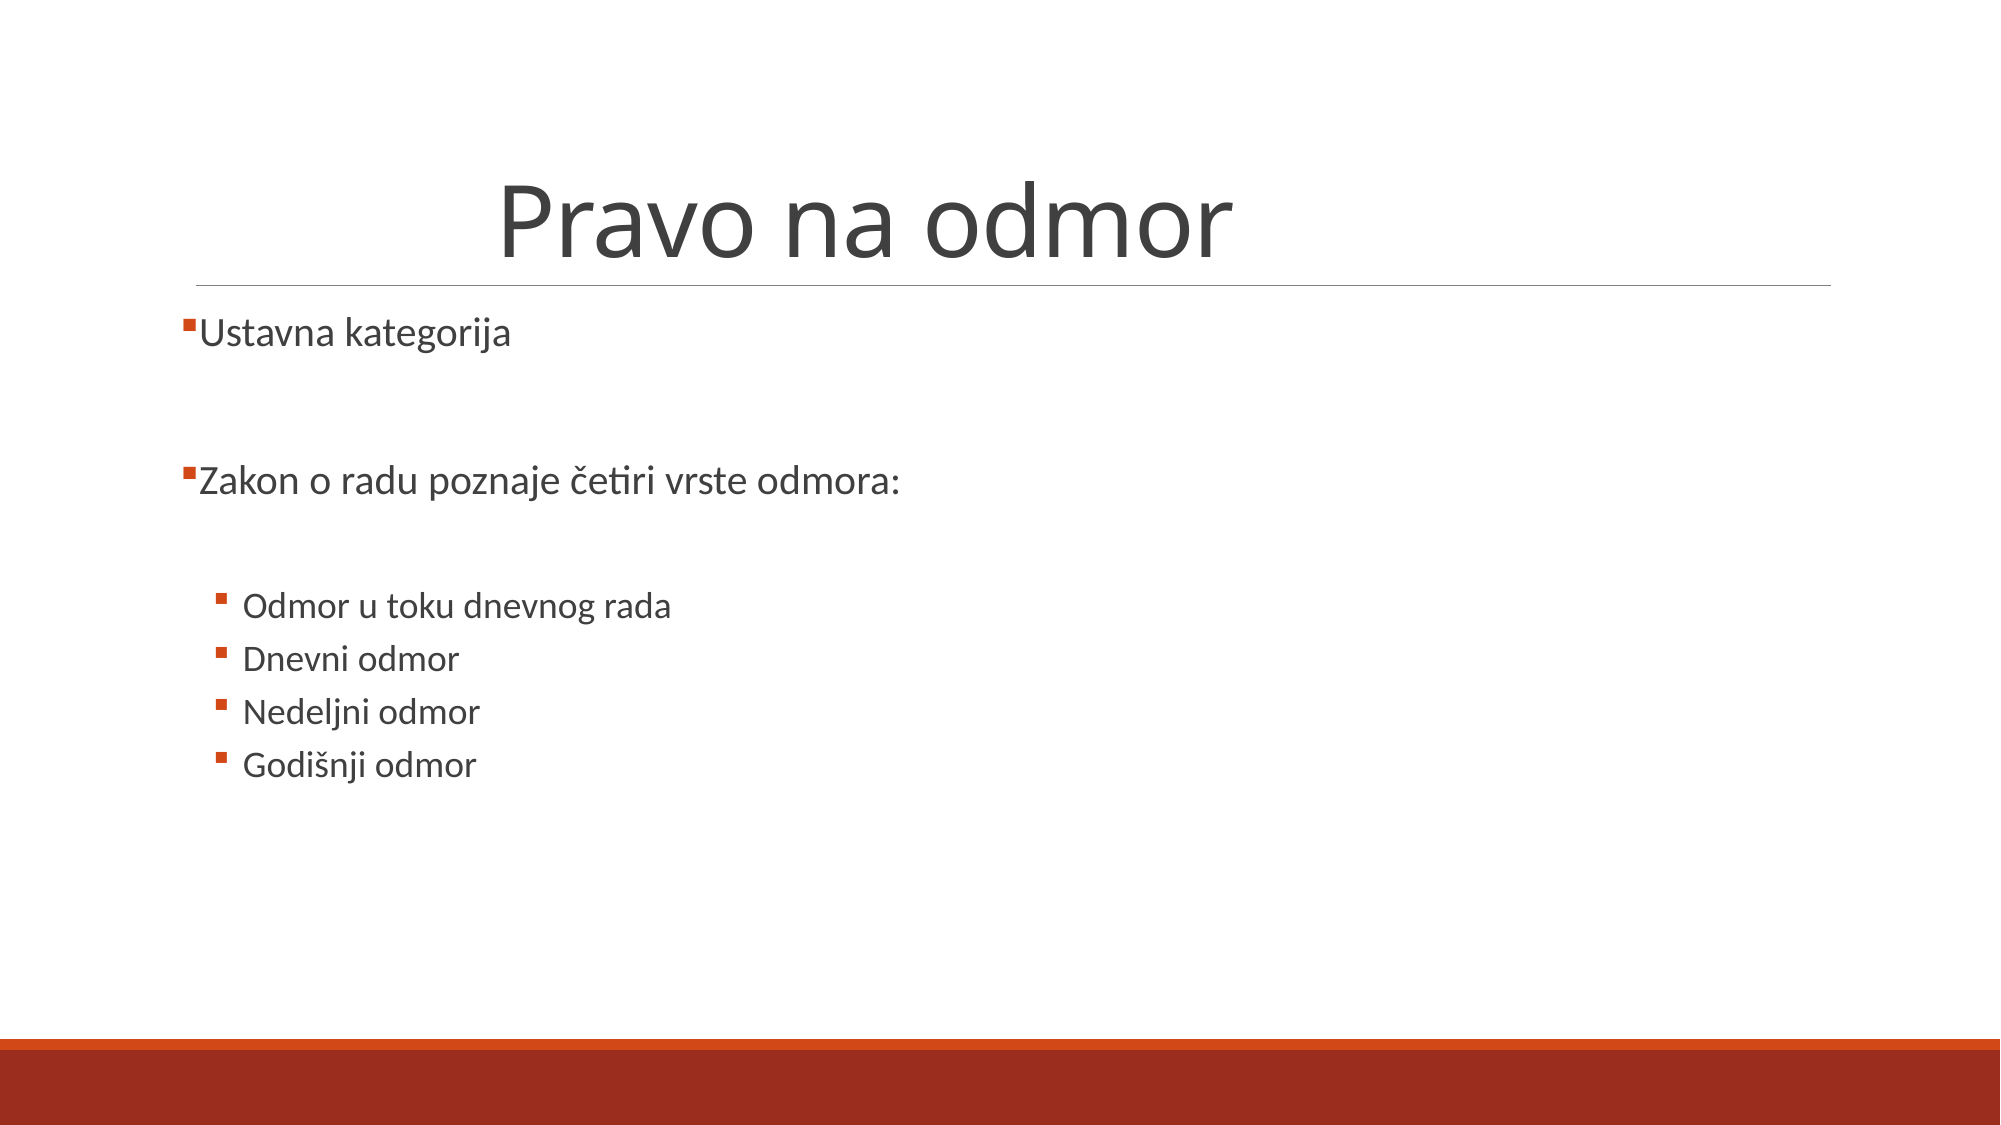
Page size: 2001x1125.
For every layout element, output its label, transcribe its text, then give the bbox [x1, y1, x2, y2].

title Pravo na odmor [180, 47, 1830, 285]
list Ustavna kategorija Zakon o radu poznaje četiri vrste odmora: Odmor u toku dnevnog rada Dnevni odmor Nedeljni odmor Godišnji odmor [180, 302, 1830, 963]
